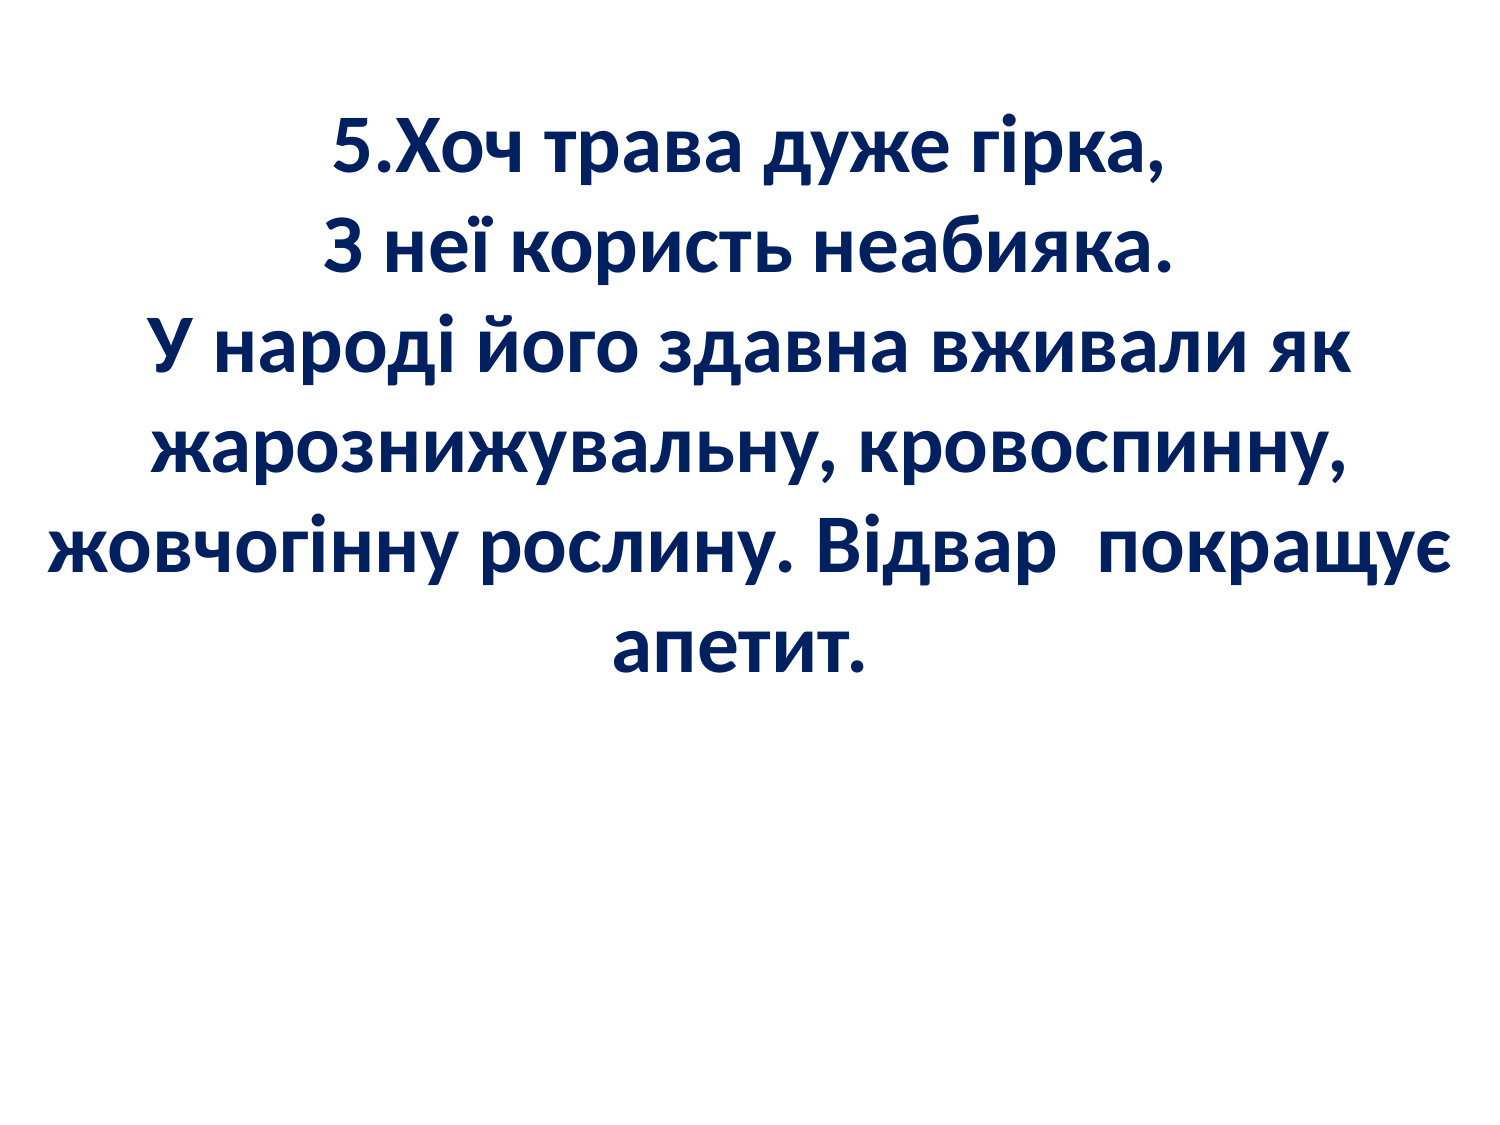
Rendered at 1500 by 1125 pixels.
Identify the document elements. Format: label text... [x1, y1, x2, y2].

text_box 5.Хоч трава дуже гірка, З неї користь неабияка. У народі його здавна вживали як жарознижувальну, кровоспинну, жовчогінну рослину. Відвар покращує апетит. [0, 81, 1500, 697]
